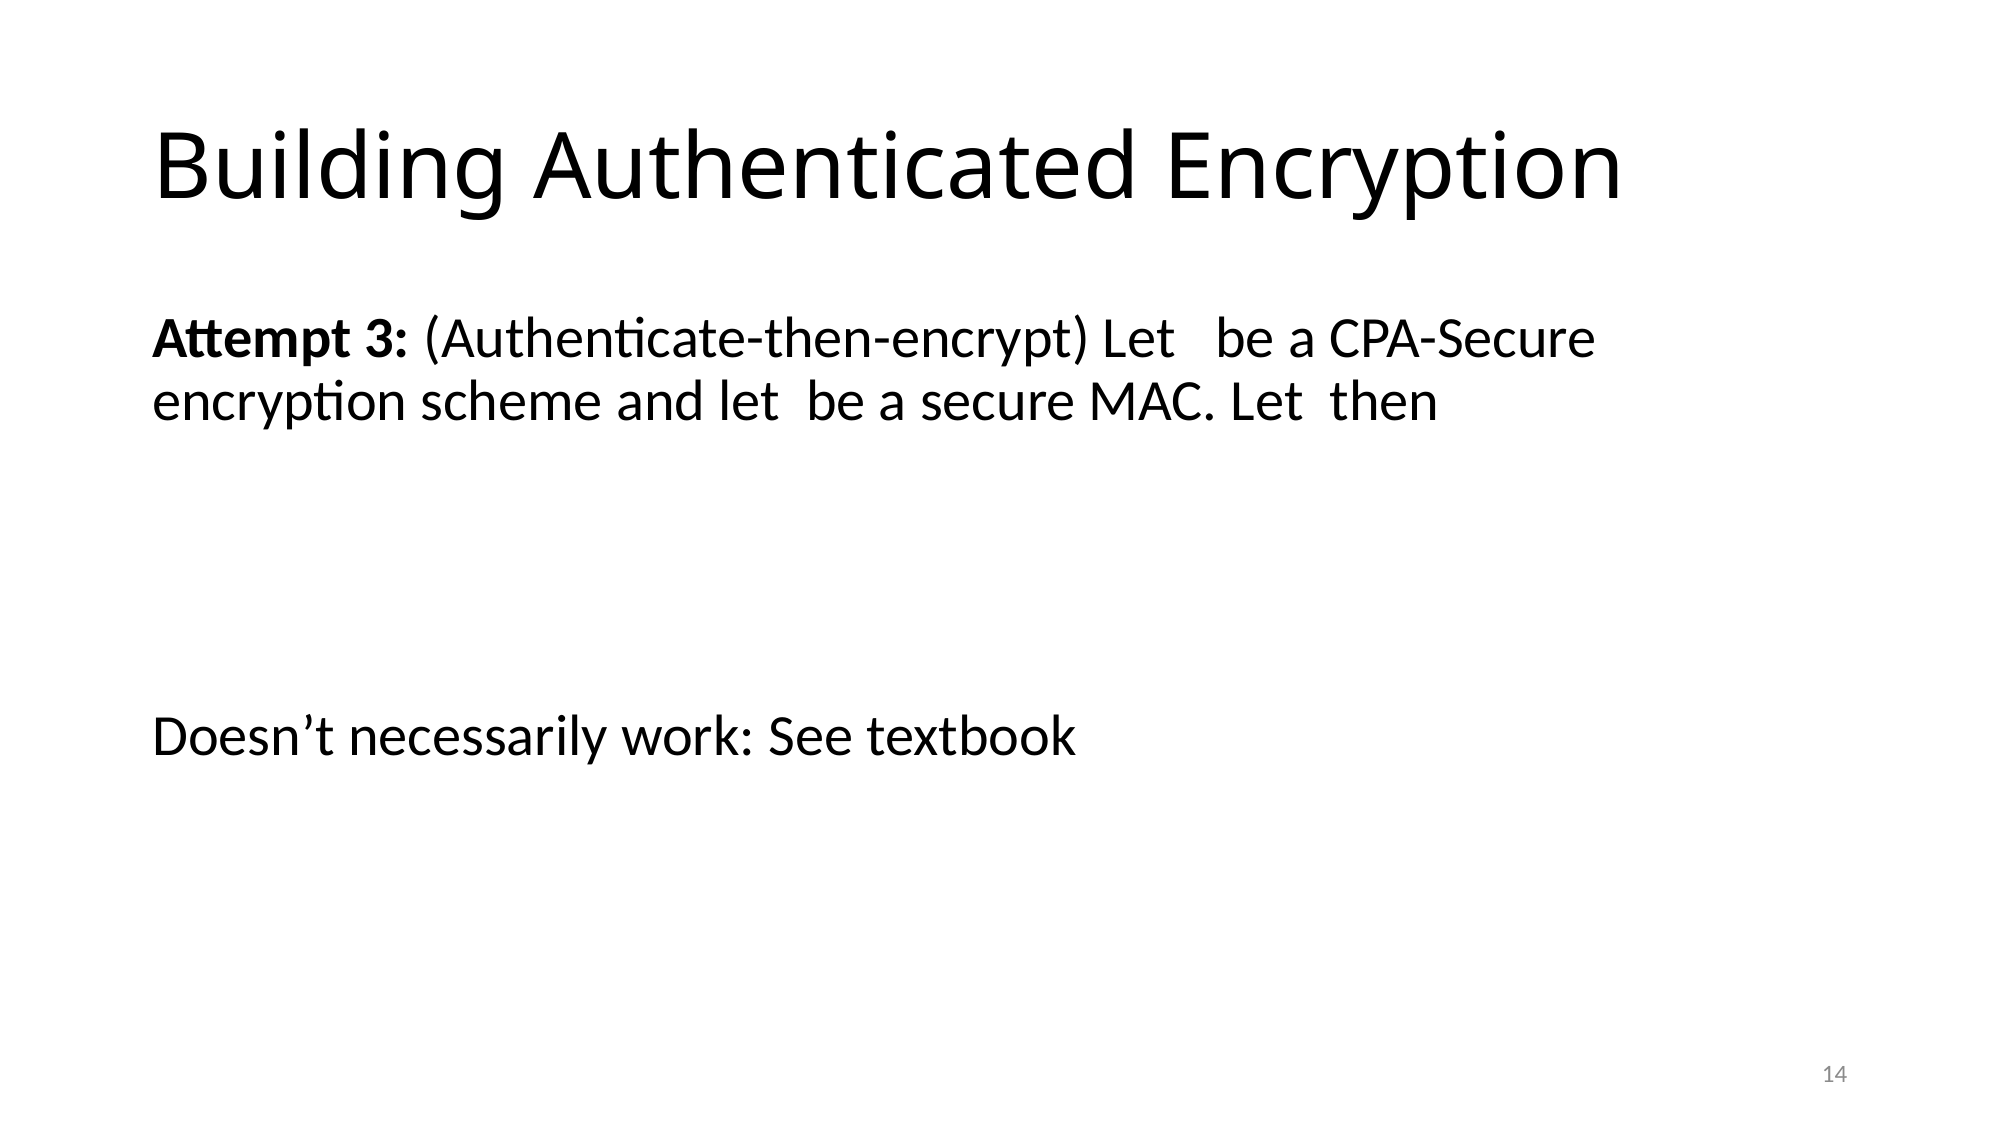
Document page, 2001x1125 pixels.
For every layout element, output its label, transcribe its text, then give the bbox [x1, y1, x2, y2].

slide_number 14 [1412, 1042, 1863, 1103]
title Building Authenticated Encryption [137, 59, 1863, 278]
